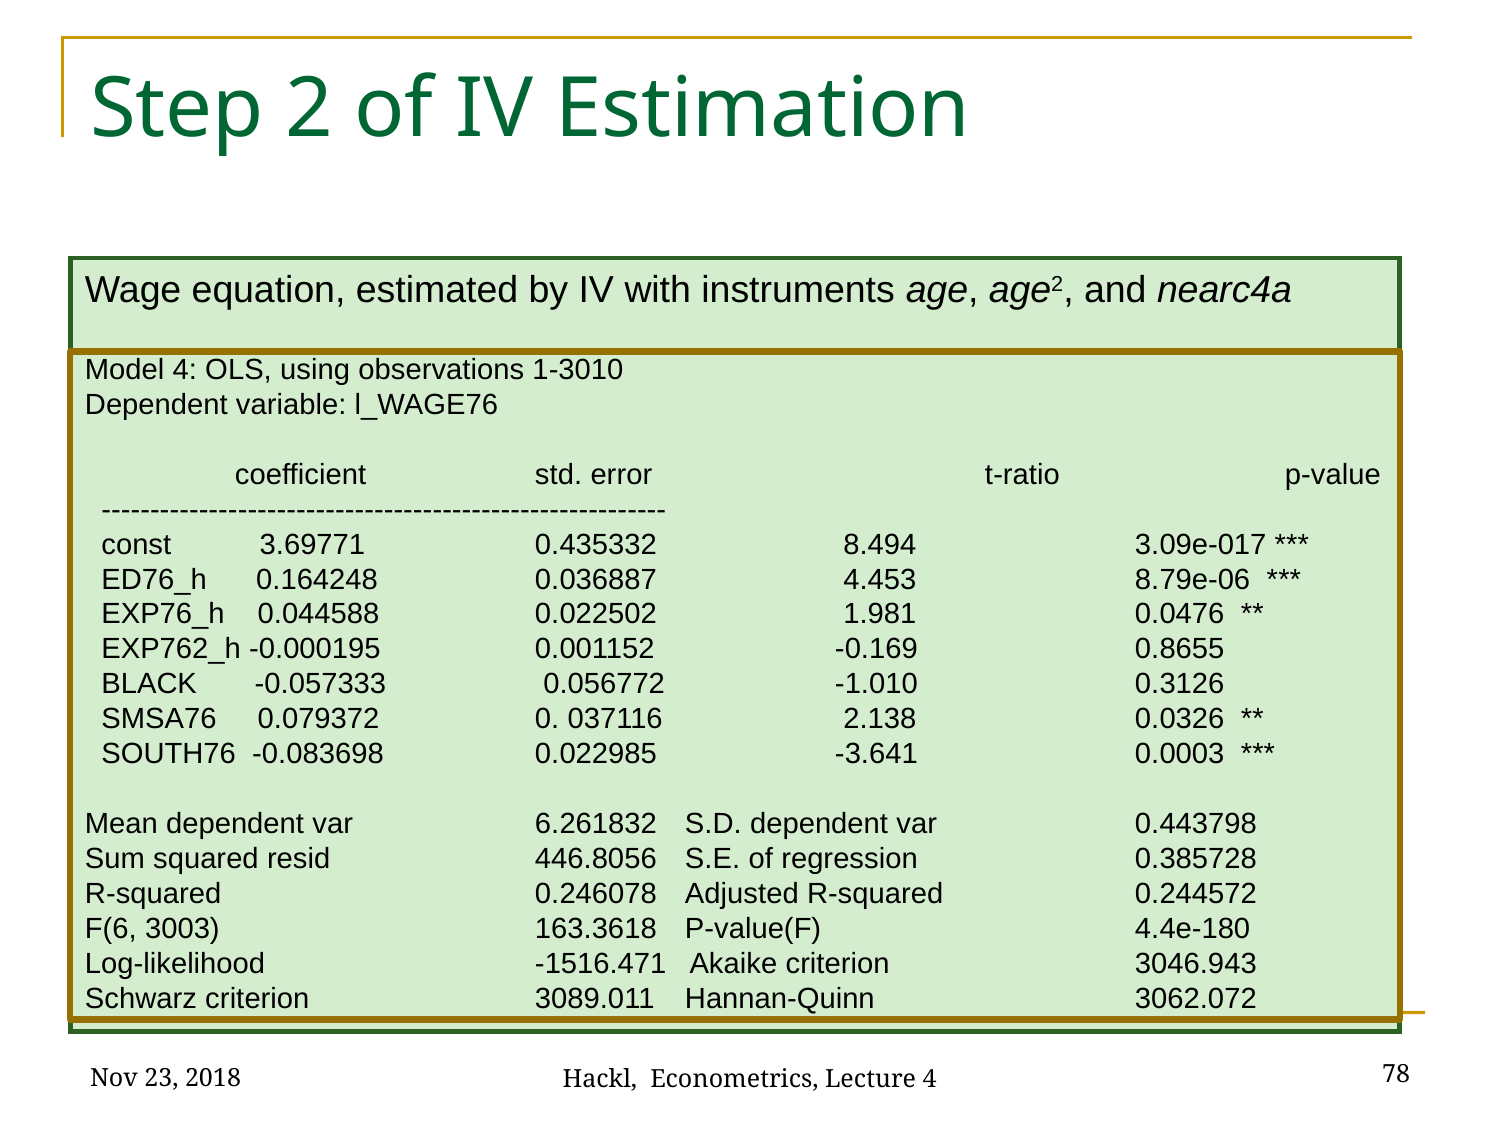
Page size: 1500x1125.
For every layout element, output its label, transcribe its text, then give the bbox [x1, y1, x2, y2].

title Step 2 of IV Estimation [74, 45, 1426, 233]
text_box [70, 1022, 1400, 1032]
footer Hackl, Econometrics, Lecture 4 [512, 1032, 988, 1101]
text_box Wage equation, estimated by IV with instruments age, age2, and nearc4a Model 4: OLS, using observations 1-3010 Dependent variable: l_WAGE76 coefficient std. error t-ratio p-value ---------------------------------------------------------- const 3.69771 0.435332 8.494 3.09e-017 *** ED76_h 0.164248 0.036887 4.453 8.79e-06 *** EXP76_h 0.044588 0.022502 1.981 0.0476 ** EXP762_h -0.000195 0.001152 -0.169 0.8655 BLACK -0.057333 0.056772 -1.010 0.3126 SMSA76 0.079372 0. 037116 2.138 0.0326 ** SOUTH76 -0.083698 0.022985 -3.641 0.0003 *** Mean dependent var 6.261832 S.D. dependent var 0.443798 Sum squared resid 446.8056 S.E. of regression 0.385728 R-squared 0.246078 Adjusted R-squared 0.244572 F(6, 3003) 163.3618 P-value(F) 4.4e-180 Log-likelihood -1516.471 Akaike criterion 3046.943 Schwarz criterion 3089.011 Hannan-Quinn 3062.072 [70, 257, 1400, 349]
text_box [68, 349, 1402, 1022]
slide_number 78 [1074, 1023, 1426, 1100]
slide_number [74, 1032, 426, 1100]
